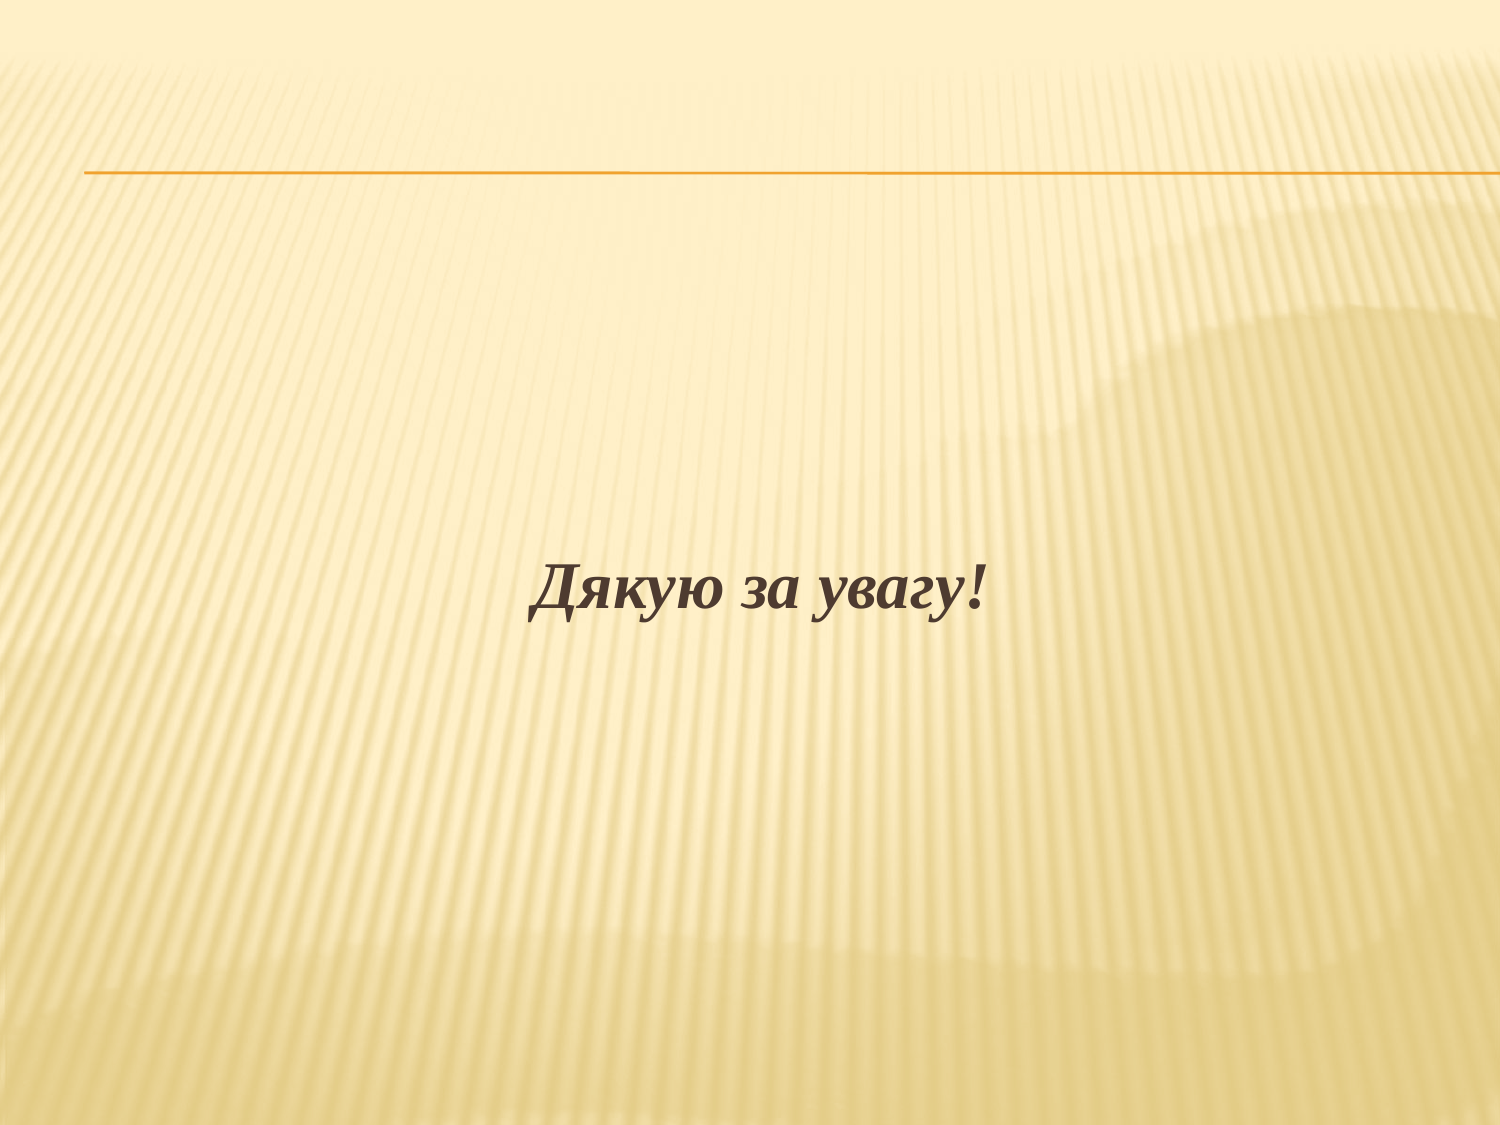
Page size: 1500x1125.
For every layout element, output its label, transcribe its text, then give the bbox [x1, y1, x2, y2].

list Дякую за увагу! [49, 254, 1476, 998]
